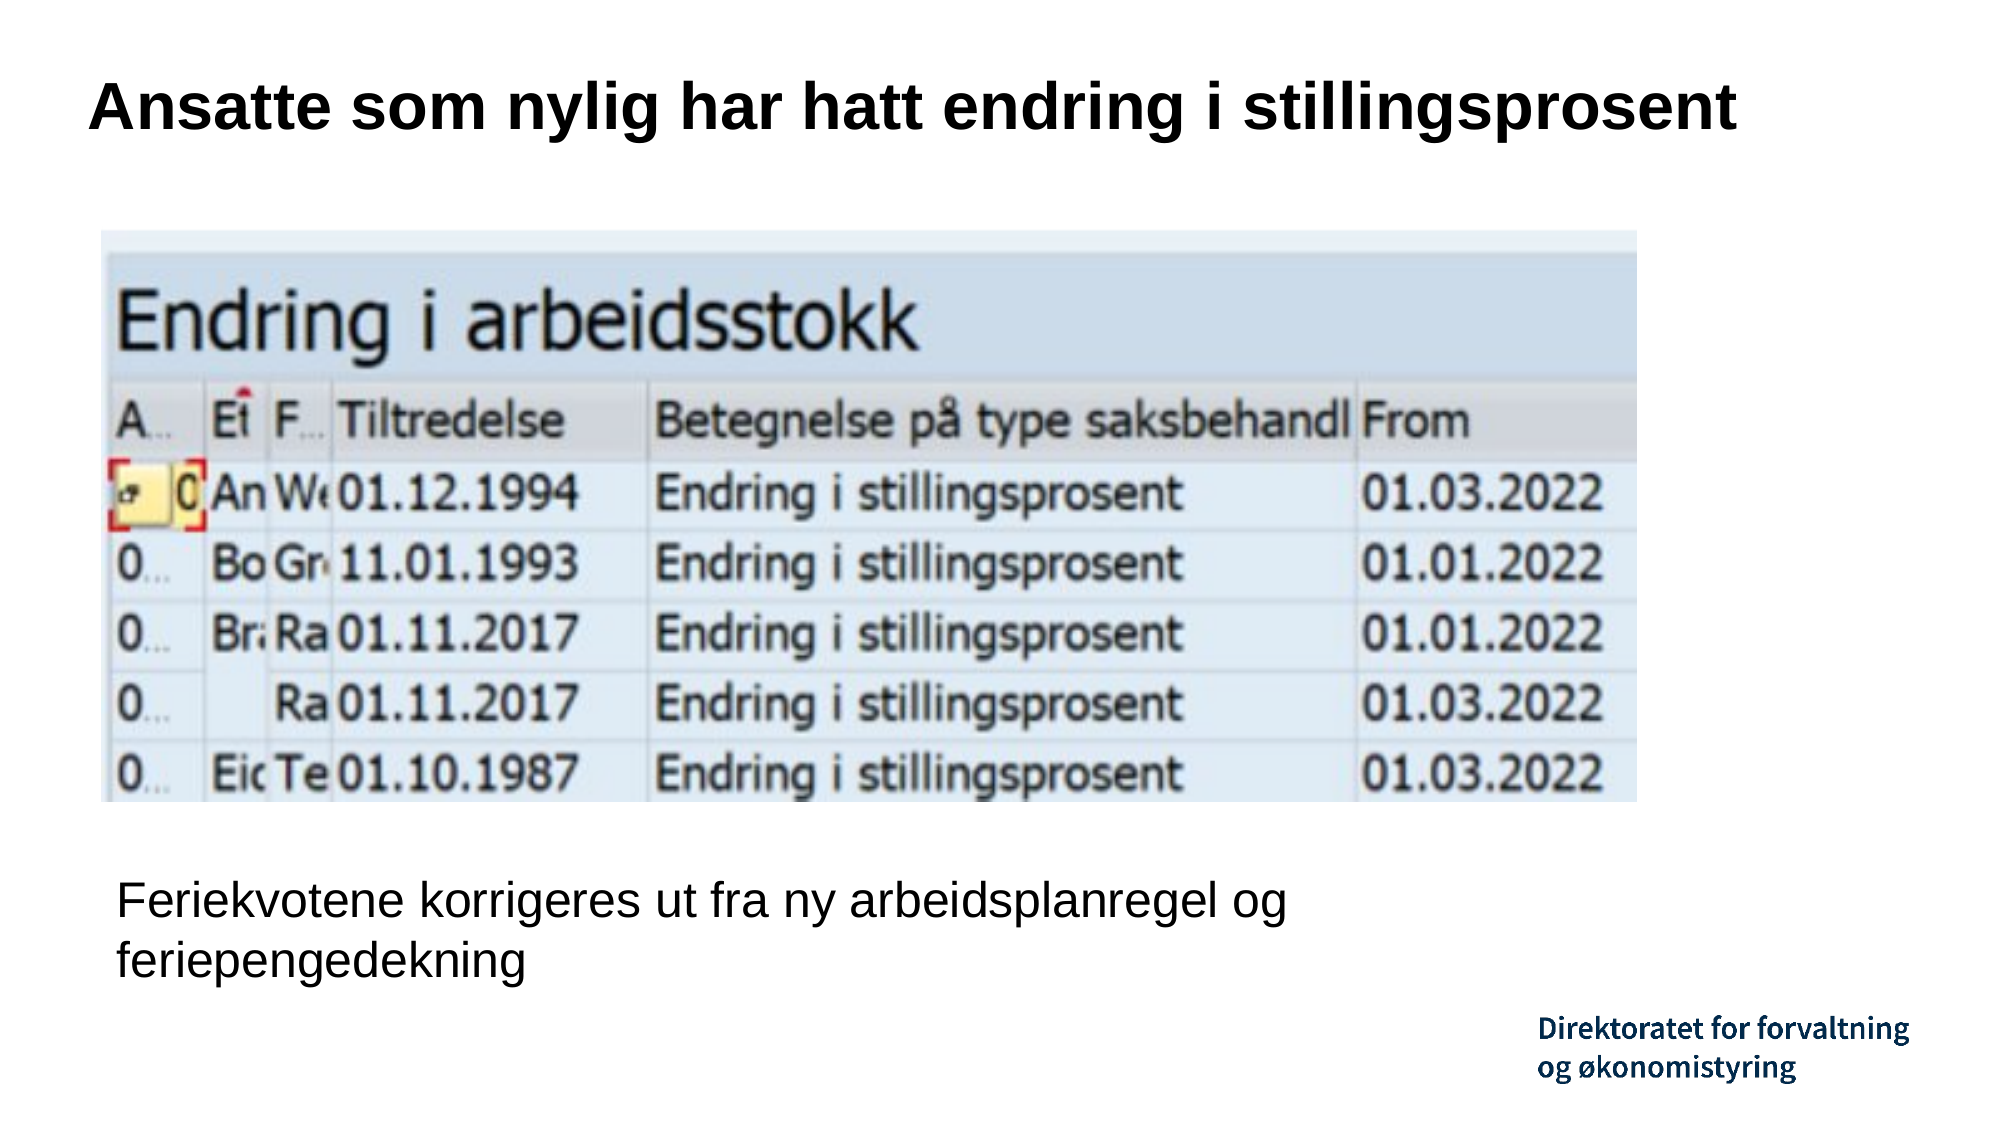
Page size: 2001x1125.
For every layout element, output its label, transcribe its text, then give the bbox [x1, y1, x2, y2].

picture [101, 226, 1637, 802]
picture [1538, 1015, 1909, 1084]
title Ansatte som nylig har hatt endring i stillingsprosent [87, 72, 1910, 188]
list Feriekvotene korrigeres ut fra ny arbeidsplanregel og feriepengedekning [116, 867, 1482, 1020]
